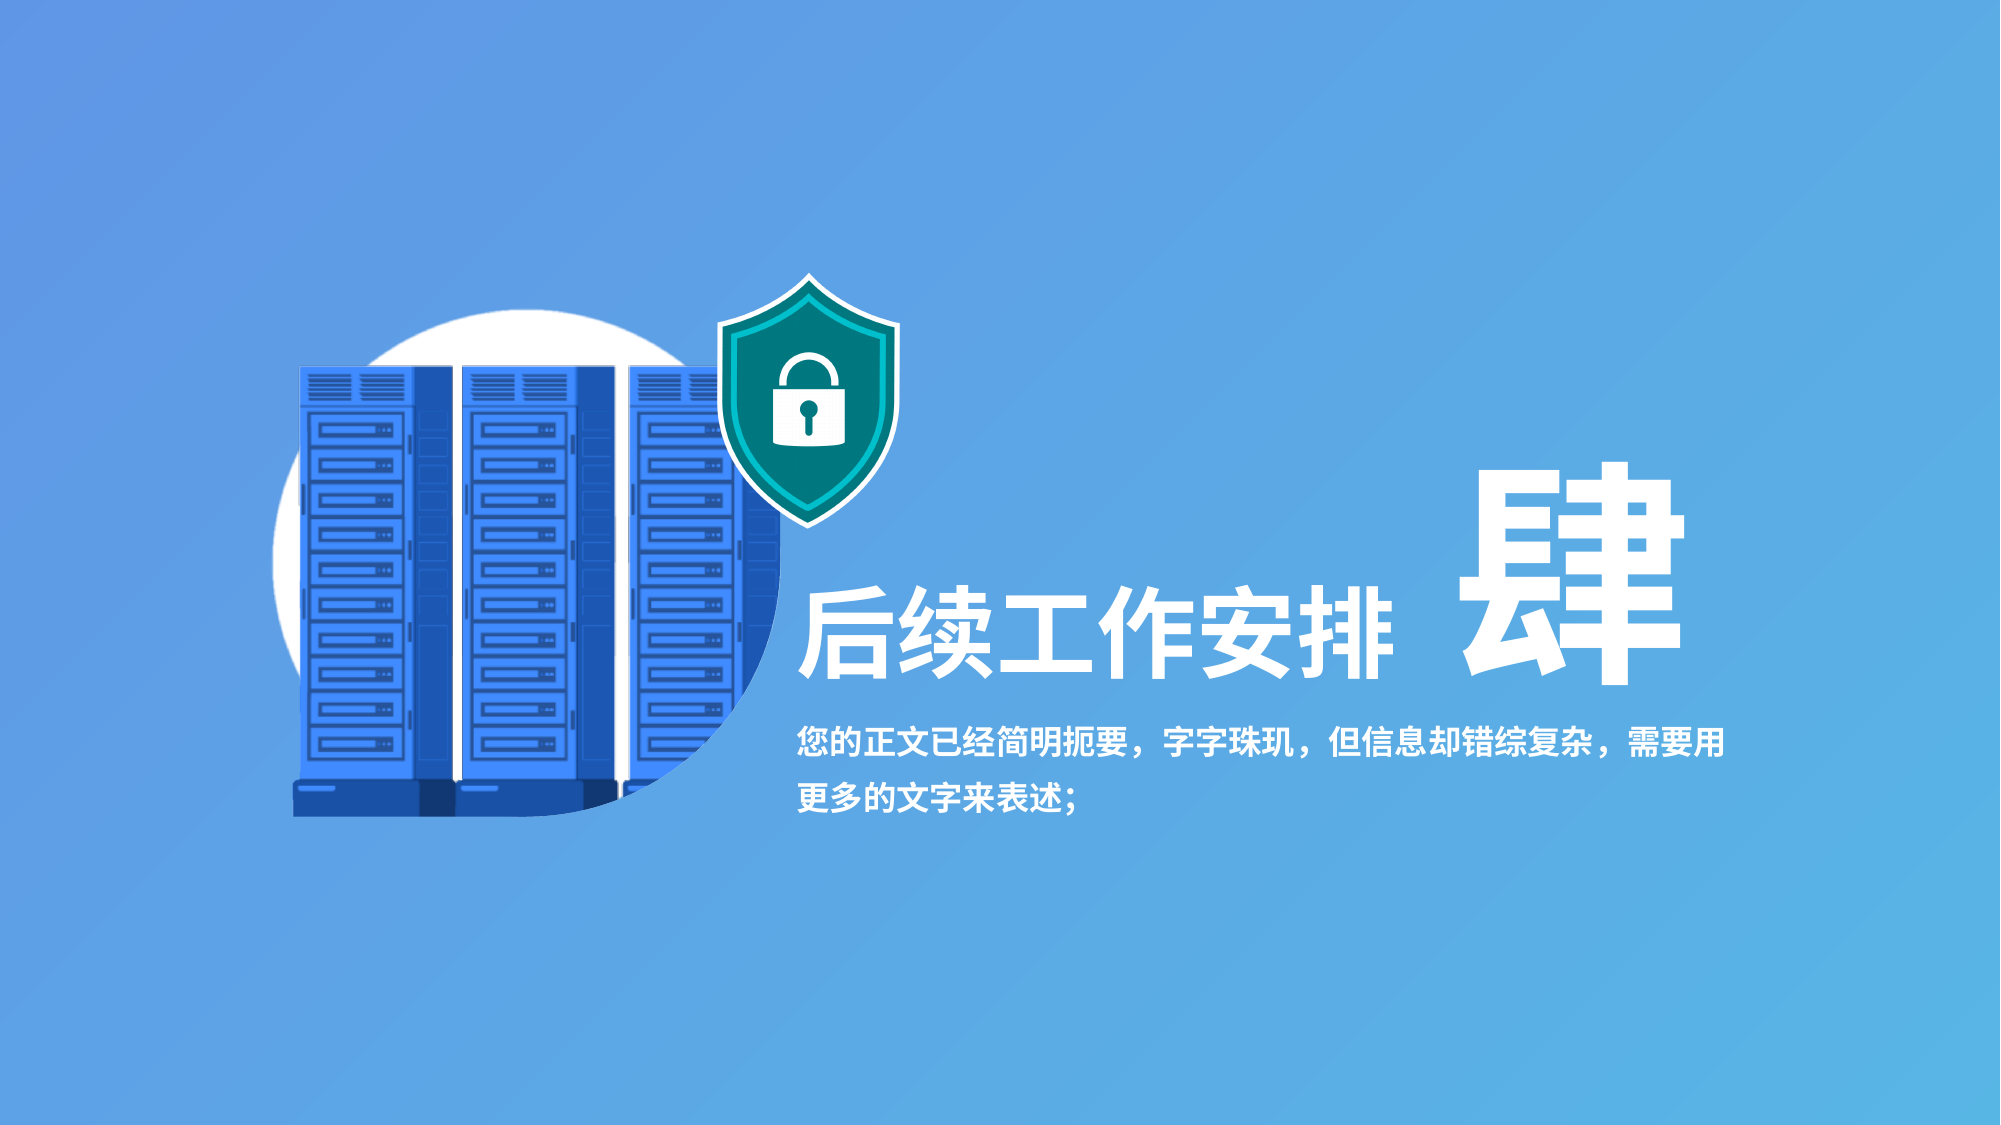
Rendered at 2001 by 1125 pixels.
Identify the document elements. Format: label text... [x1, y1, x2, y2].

text_box 肆 [1437, 417, 1788, 723]
picture [210, 353, 781, 817]
text_box 后续工作安排 [796, 563, 1453, 697]
text_box 您的正文已经简明扼要，字字珠玑，但信息却错综复杂，需要用更多的文字来表述； [796, 697, 1731, 826]
